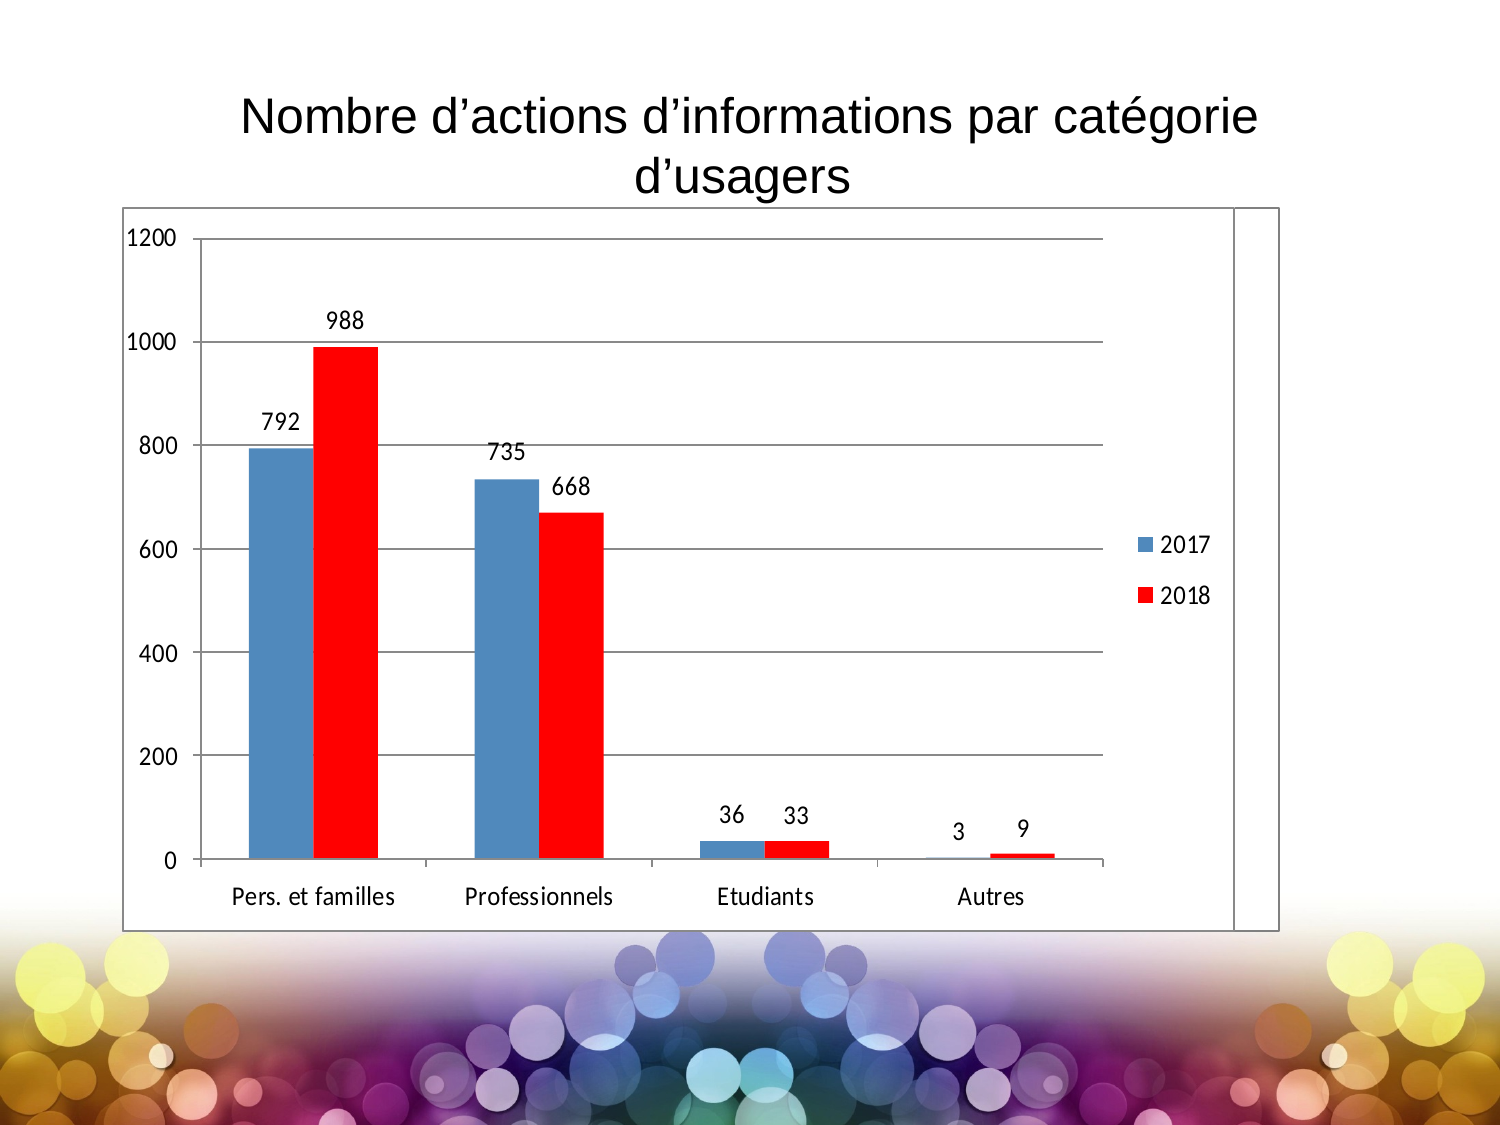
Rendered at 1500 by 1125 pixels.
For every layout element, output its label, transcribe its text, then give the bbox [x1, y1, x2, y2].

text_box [112, 196, 1289, 941]
picture [0, 875, 1500, 1125]
title Nombre d’actions d’informations par catégorie d’usagers [112, 54, 1388, 232]
